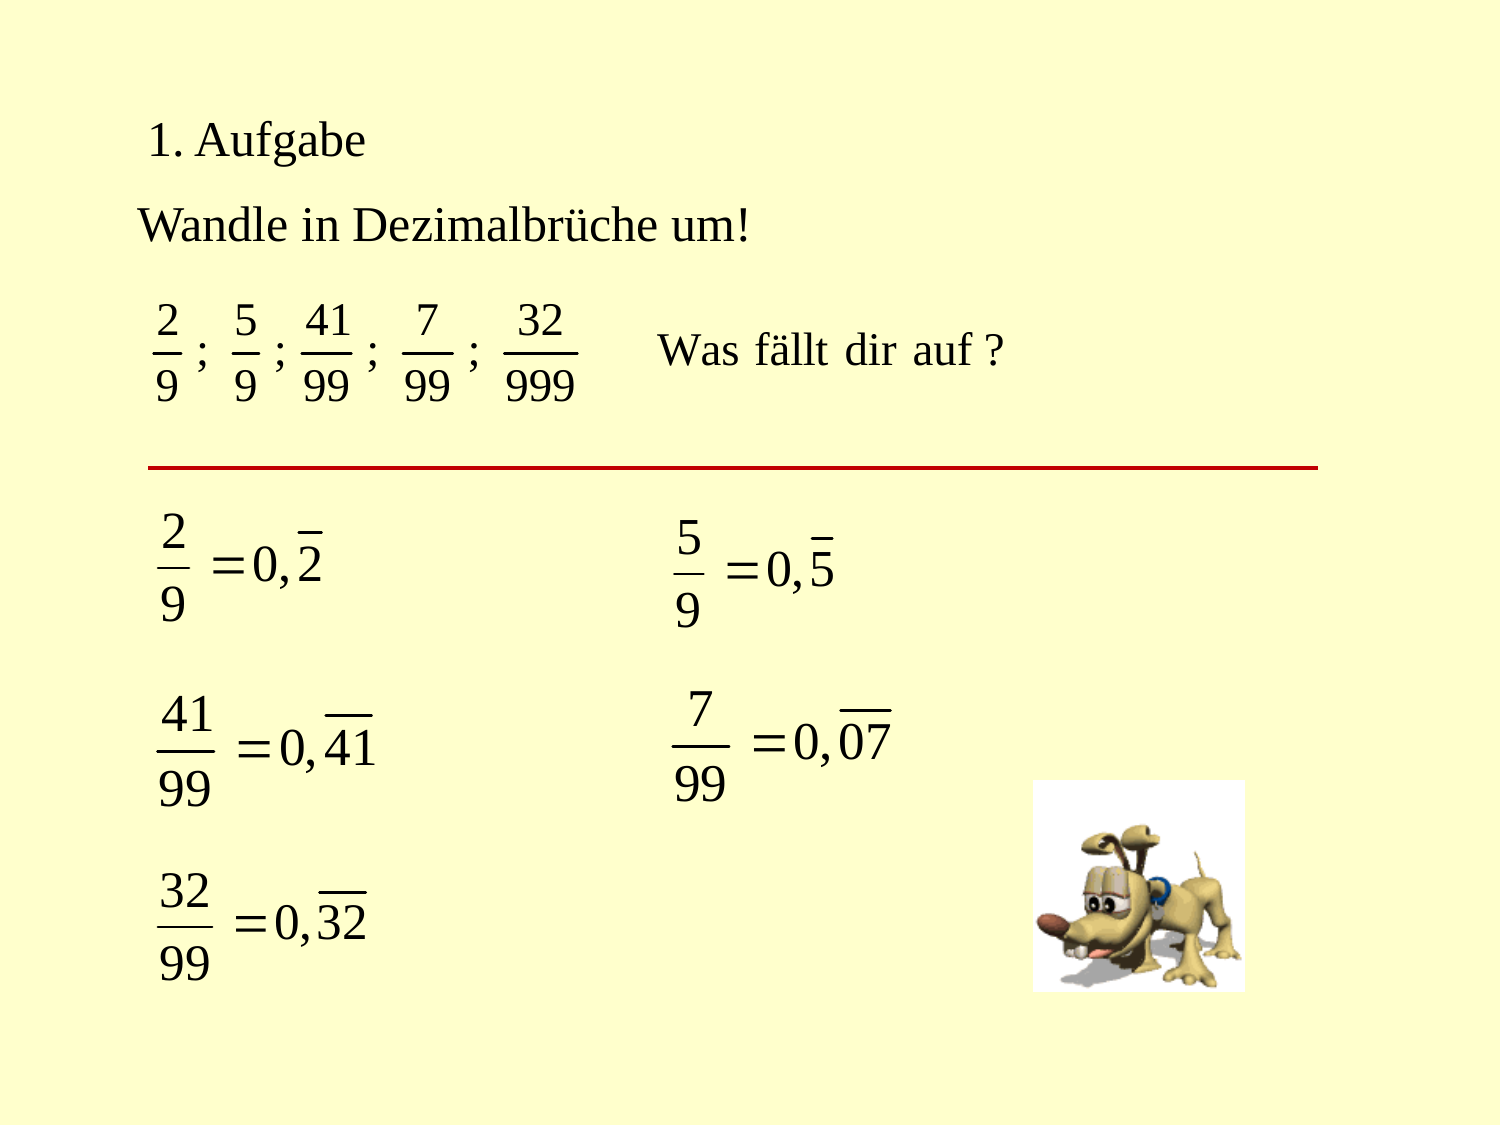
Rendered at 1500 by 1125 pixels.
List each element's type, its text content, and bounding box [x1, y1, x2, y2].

picture [148, 497, 333, 634]
picture [145, 290, 1012, 413]
picture [663, 675, 904, 814]
text_box 1. Aufgabe [132, 99, 1196, 174]
picture [148, 680, 385, 819]
text_box Wandle in Dezimalbrüche um! [122, 184, 1044, 260]
picture [1033, 779, 1245, 992]
picture [665, 504, 844, 640]
picture [148, 858, 385, 992]
